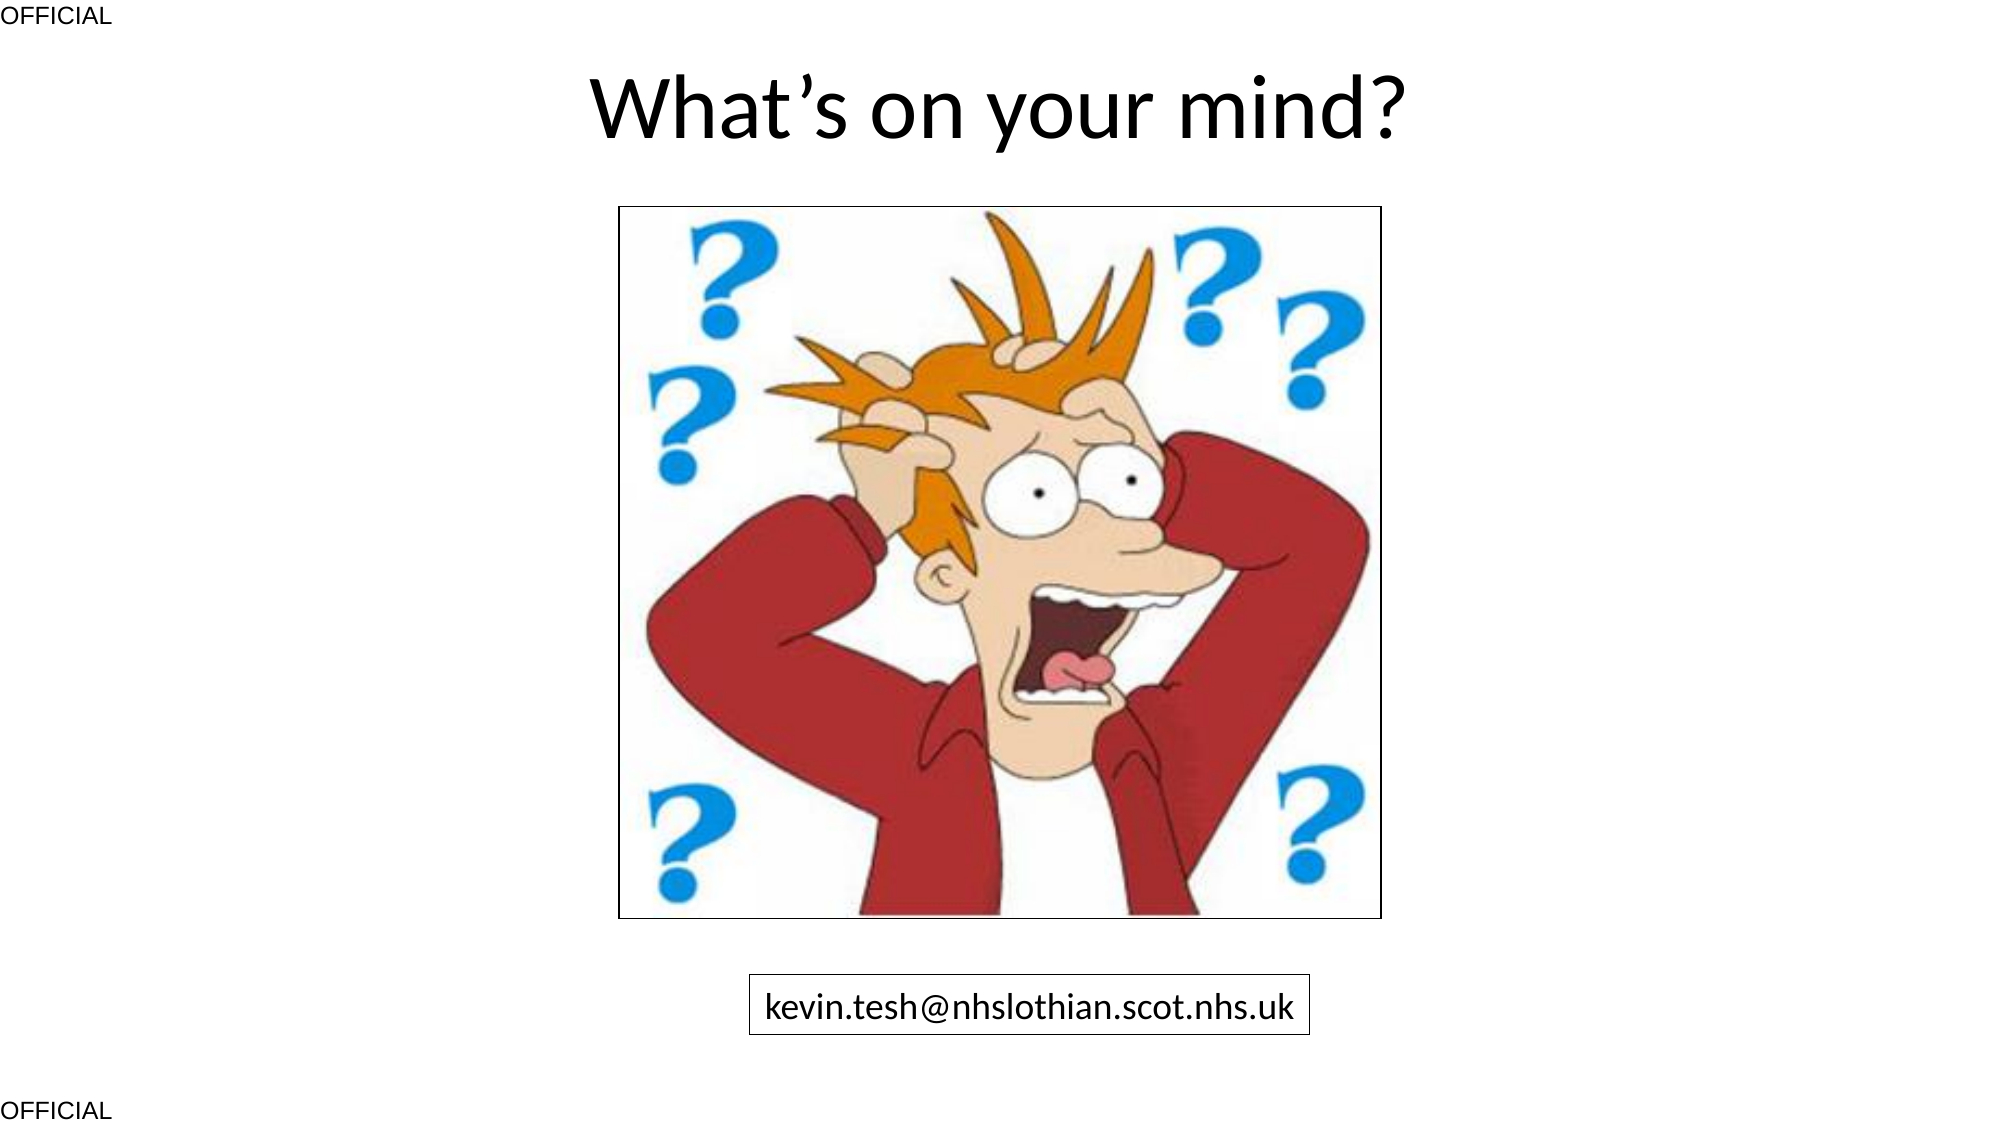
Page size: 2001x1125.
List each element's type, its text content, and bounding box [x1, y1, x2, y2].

picture [619, 207, 1381, 918]
title What’s on your mind? [137, 0, 1863, 218]
text_box kevin.tesh@nhslothian.scot.nhs.uk [749, 974, 1310, 1035]
